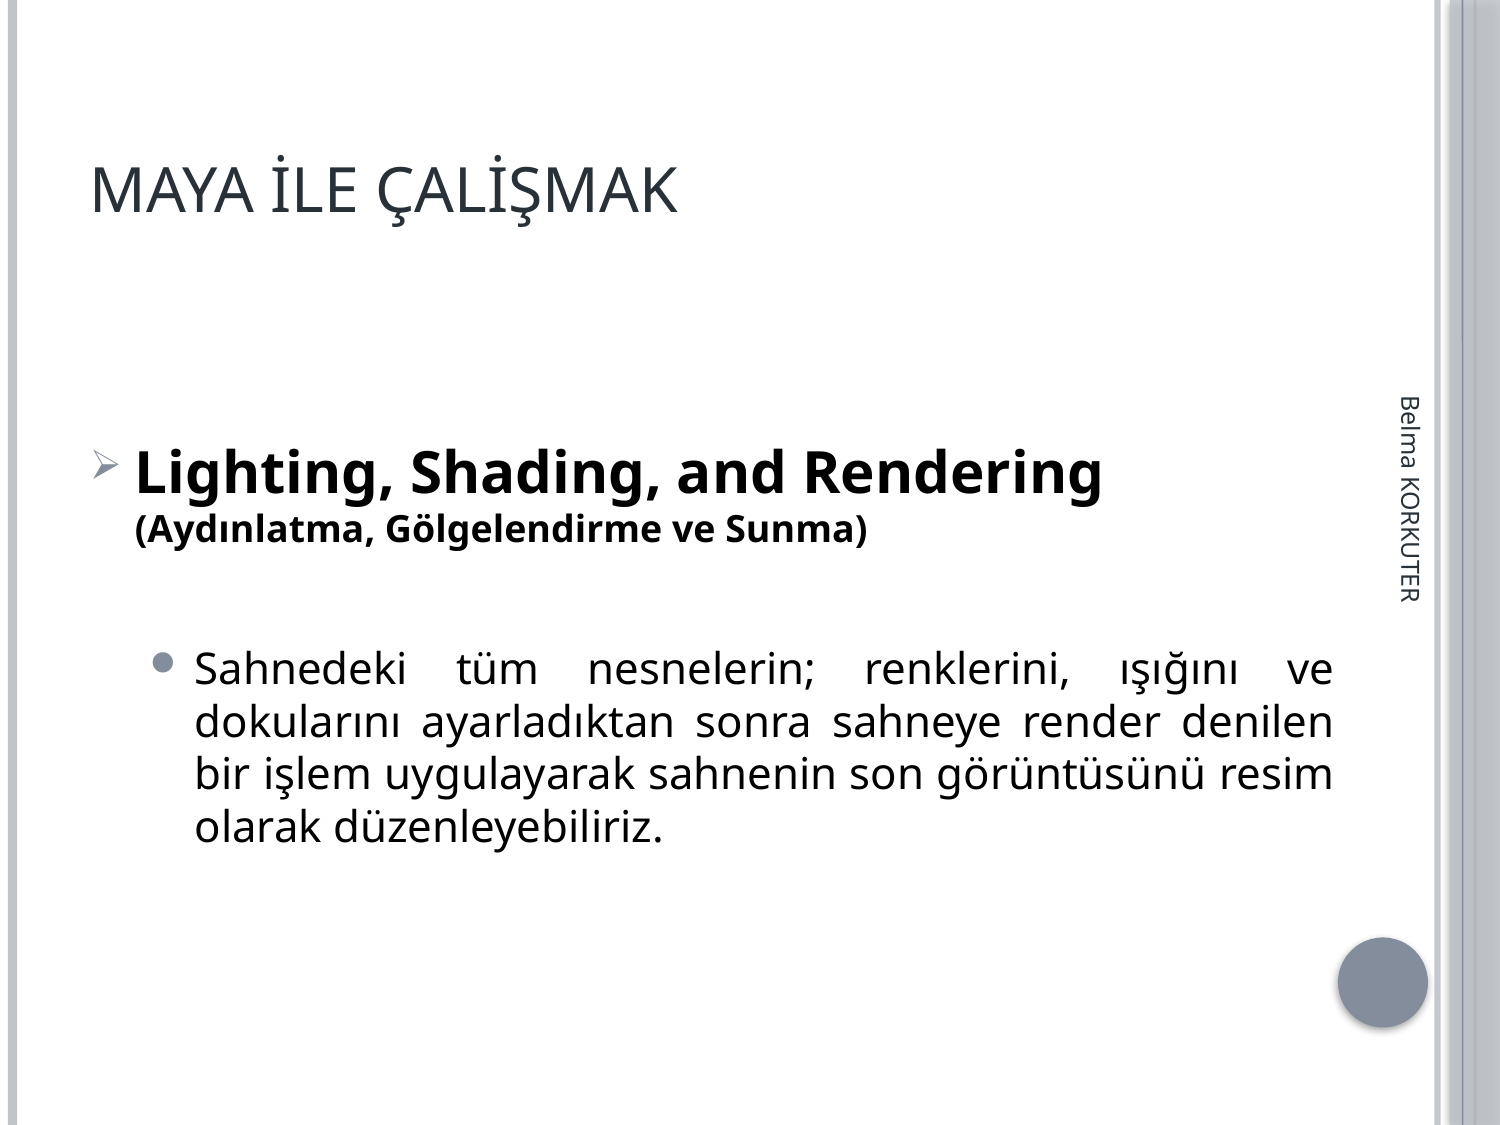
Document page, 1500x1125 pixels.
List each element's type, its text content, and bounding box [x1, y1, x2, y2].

title Maya ile Çalişmak [75, 45, 1300, 233]
list Lighting, Shading, and Rendering (Aydınlatma, Gölgelendirme ve Sunma) Sahnedeki tüm nesnelerin; renklerini, ışığını ve dokularını ayarladıktan sonra sahneye render denilen bir işlem uygulayarak sahnenin son görüntüsünü resim olarak düzenleyebiliriz. [75, 262, 1350, 1062]
footer Belma KORKUTER [1379, 380, 1440, 906]
